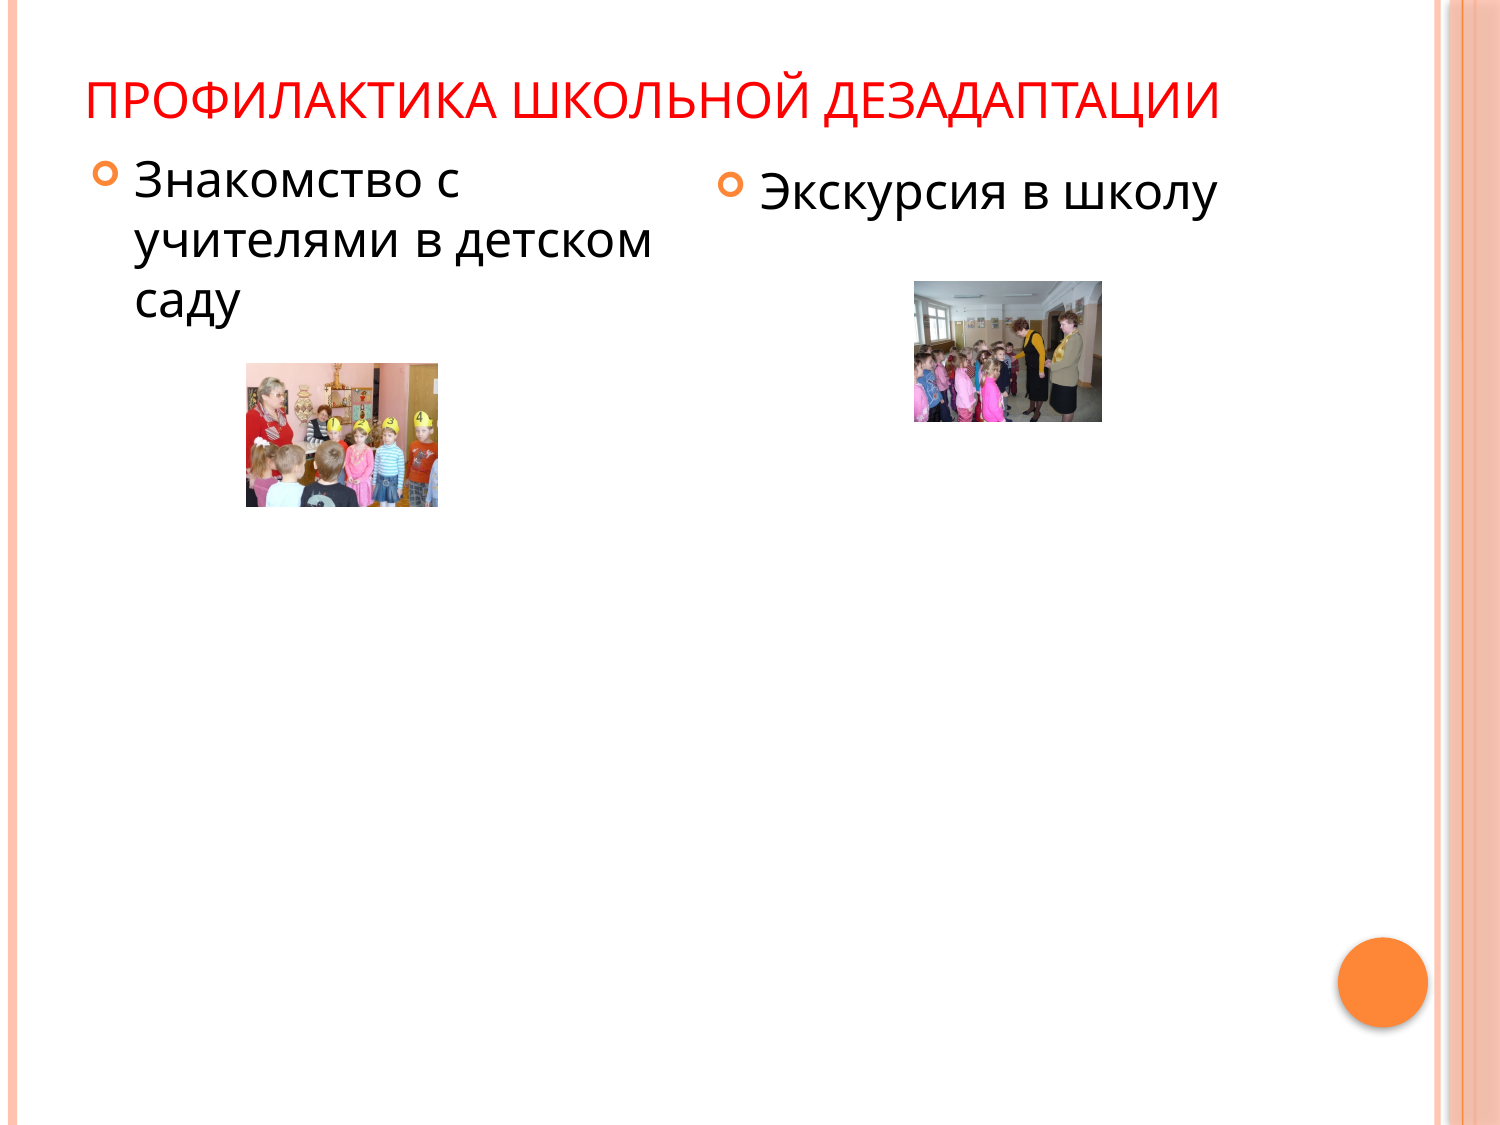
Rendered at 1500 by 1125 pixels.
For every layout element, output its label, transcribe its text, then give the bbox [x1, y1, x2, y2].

picture [245, 362, 438, 508]
picture [913, 280, 1103, 423]
list Экскурсия в школу [700, 152, 1301, 1013]
list Знакомство с учителями в детском саду [75, 140, 675, 1013]
title Профилактика школьной дезадаптации [70, 45, 1300, 141]
